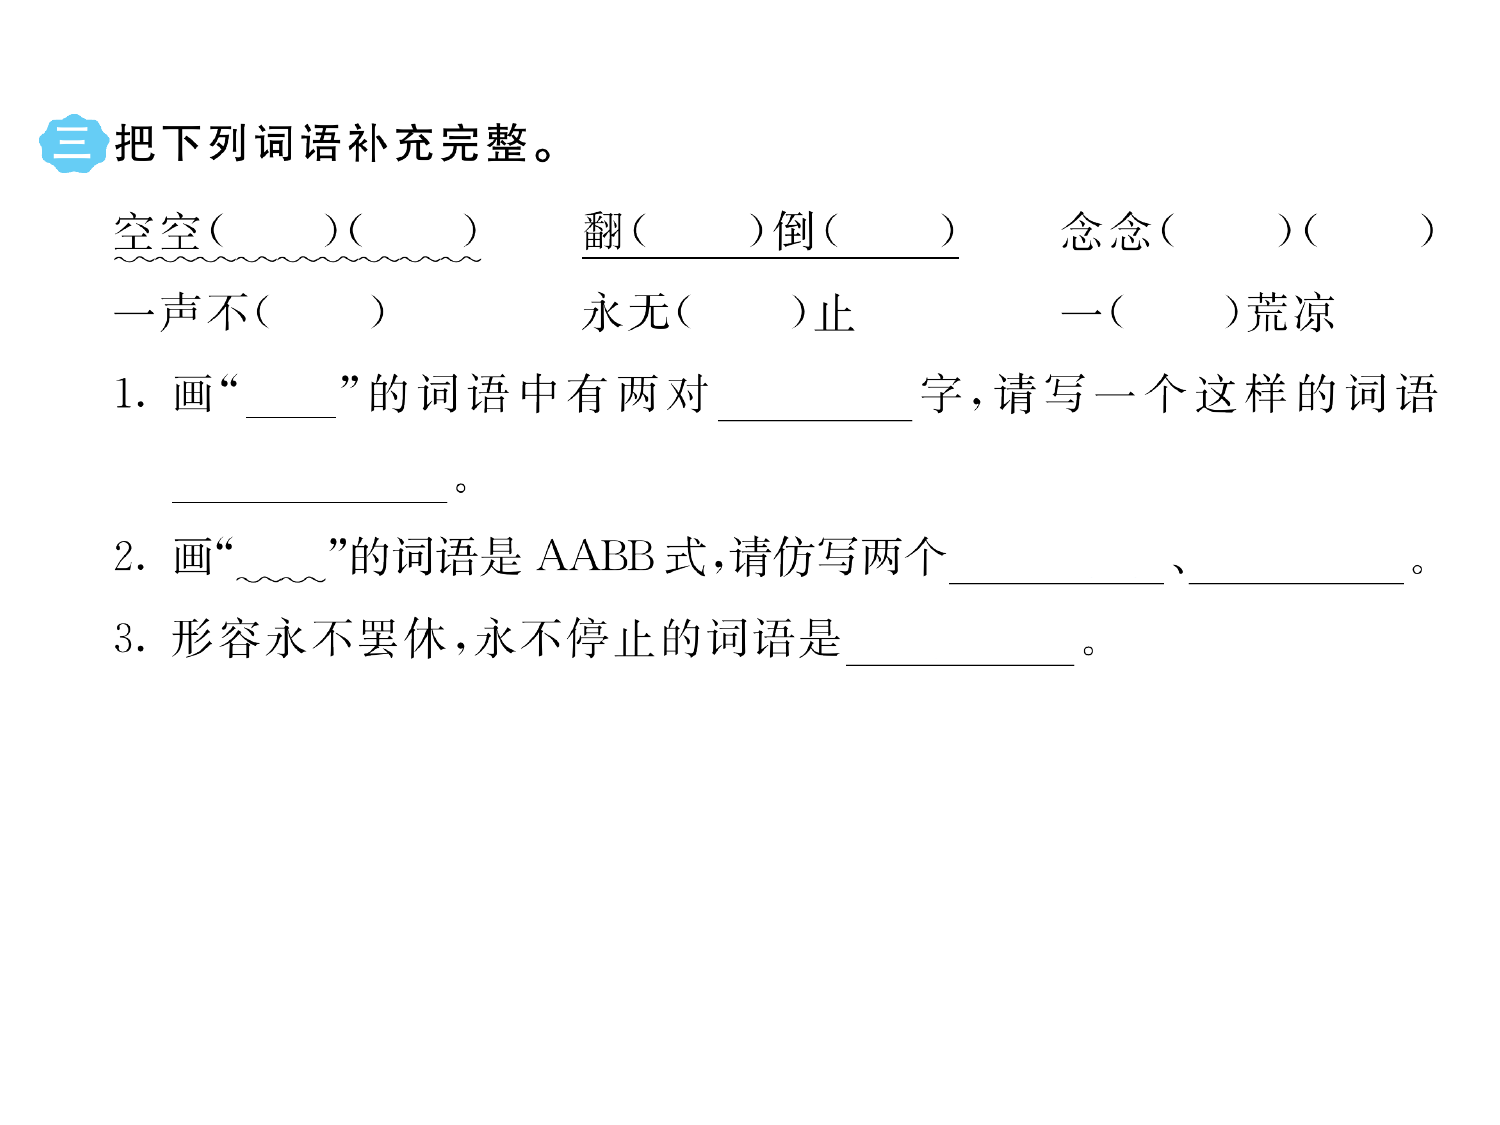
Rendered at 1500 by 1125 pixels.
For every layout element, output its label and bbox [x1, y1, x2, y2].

picture [35, 101, 1453, 681]
